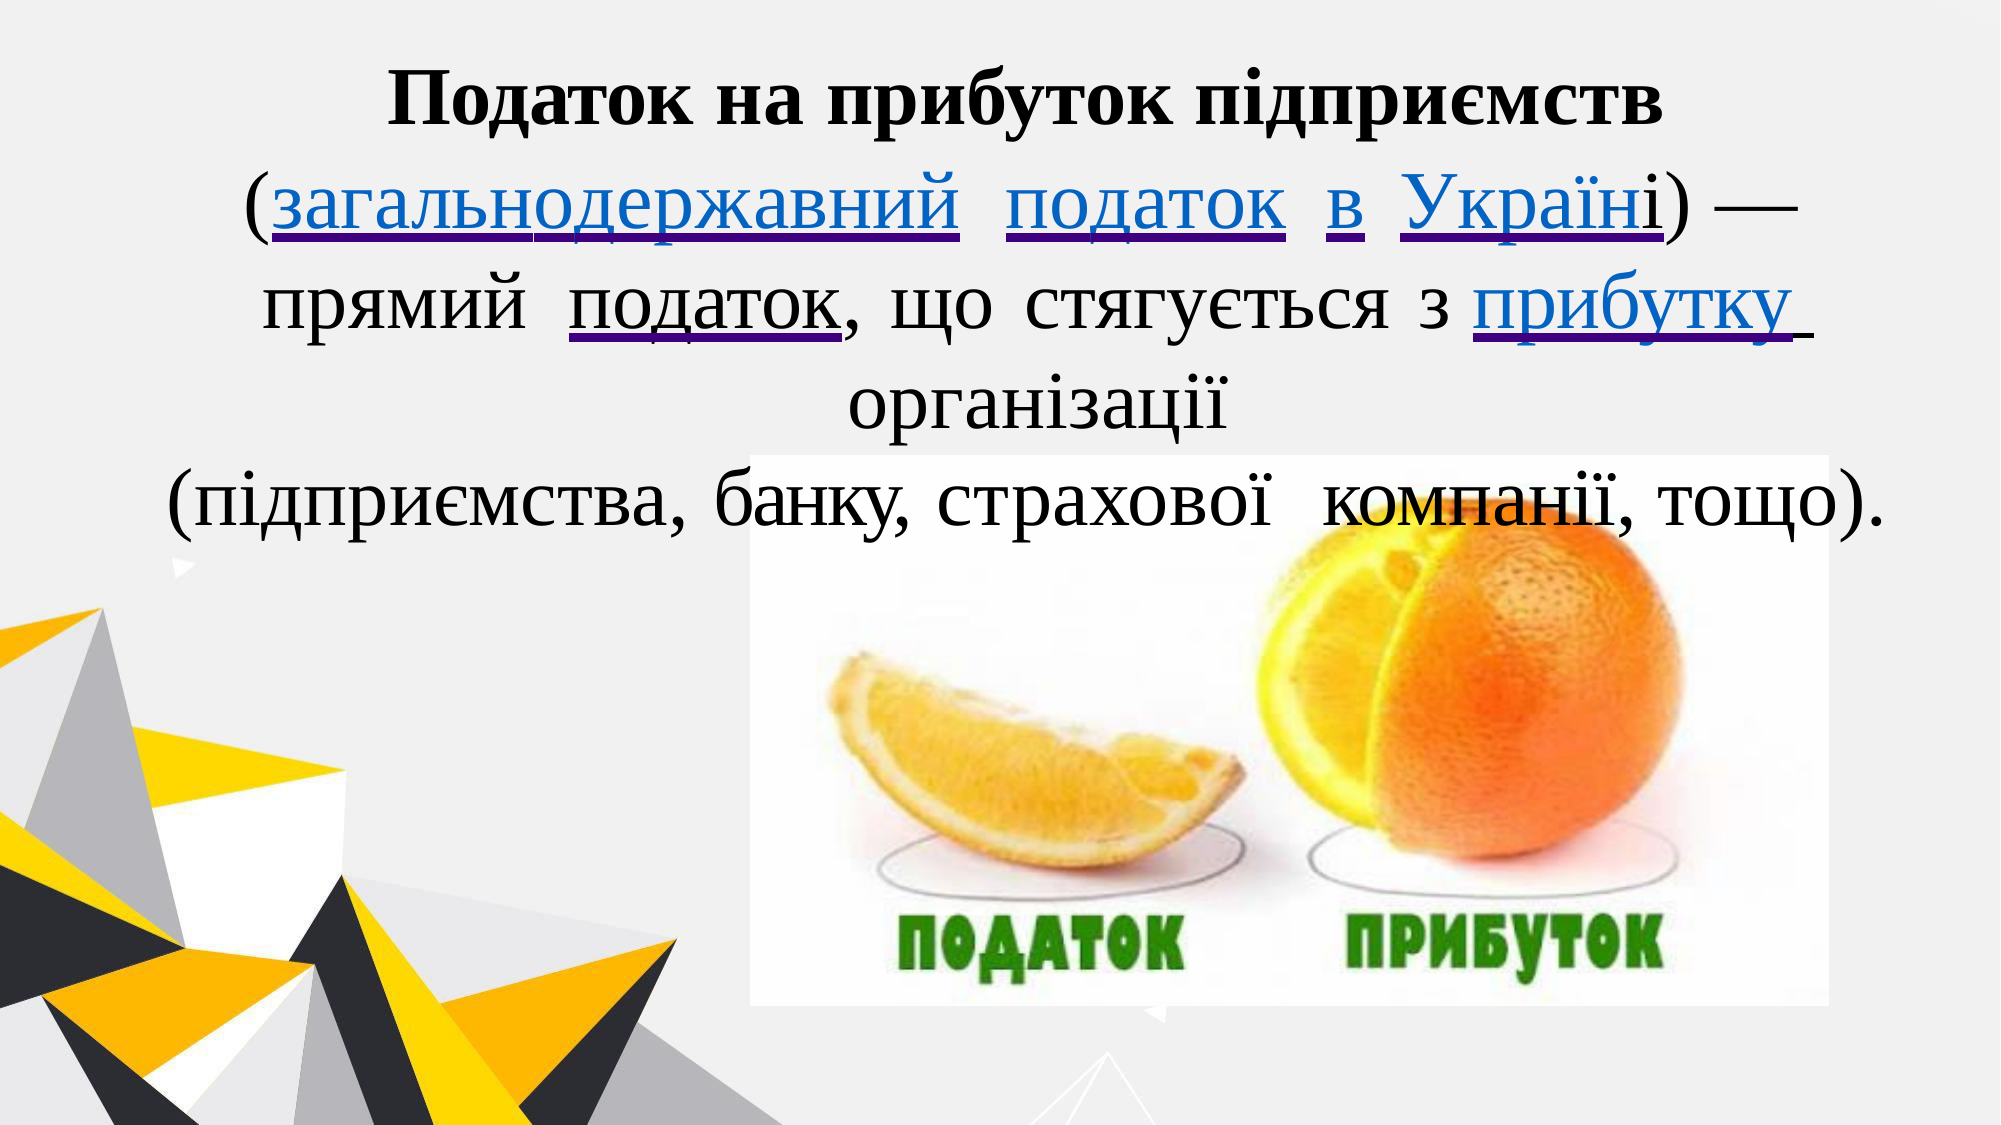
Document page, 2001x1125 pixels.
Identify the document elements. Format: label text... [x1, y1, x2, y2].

picture [0, 0, 2000, 1125]
text_box Податок на прибуток підприємств (загальнодержавний податок в Україні) — прямий податок, що стягується з прибутку організації (підприємства, банку, страхової компанії, тощо). [109, 39, 1966, 542]
